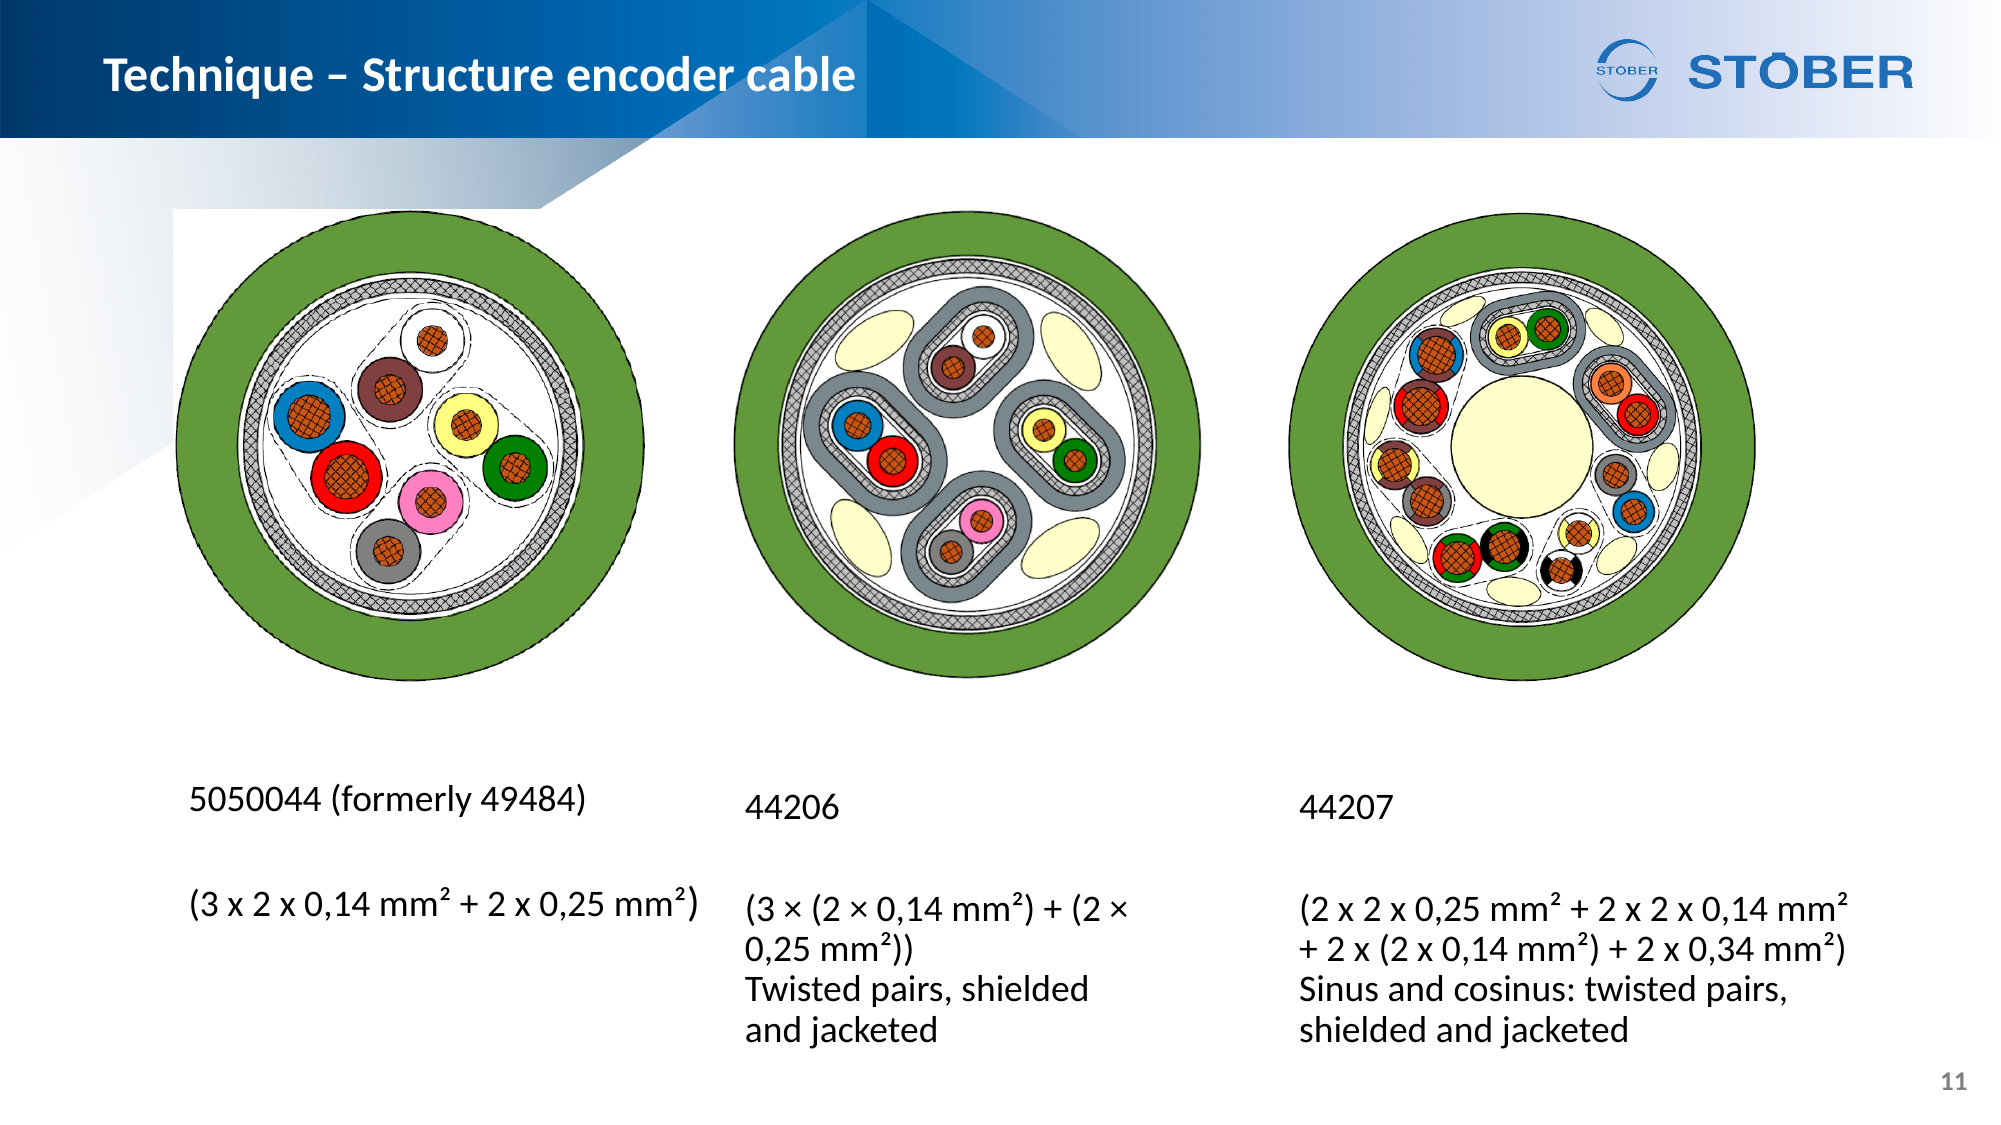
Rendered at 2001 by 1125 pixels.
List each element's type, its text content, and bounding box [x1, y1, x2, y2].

picture [729, 209, 1204, 680]
list 5050044 (formerly 49484) (3 x 2 x 0,14 mm² + 2 x 0,25 mm²) [173, 771, 725, 1011]
text_box 44206 (3 × (2 × 0,14 mm²) + (2 × 0,25 mm²)) Twisted pairs, shielded and jacketed [729, 779, 1346, 1057]
picture [0, 0, 2000, 138]
picture [173, 209, 648, 683]
text_box 44207 (2 x 2 x 0,25 mm² + 2 x 2 x 0,14 mm² + 2 x (2 x 0,14 mm²) + 2 x 0,34 mm²) Sinus and cosinus: twisted pairs, shielded and jacketed [1284, 779, 1884, 1048]
title Technique – Structure encoder cable [88, 37, 1399, 114]
picture [1284, 209, 1758, 684]
